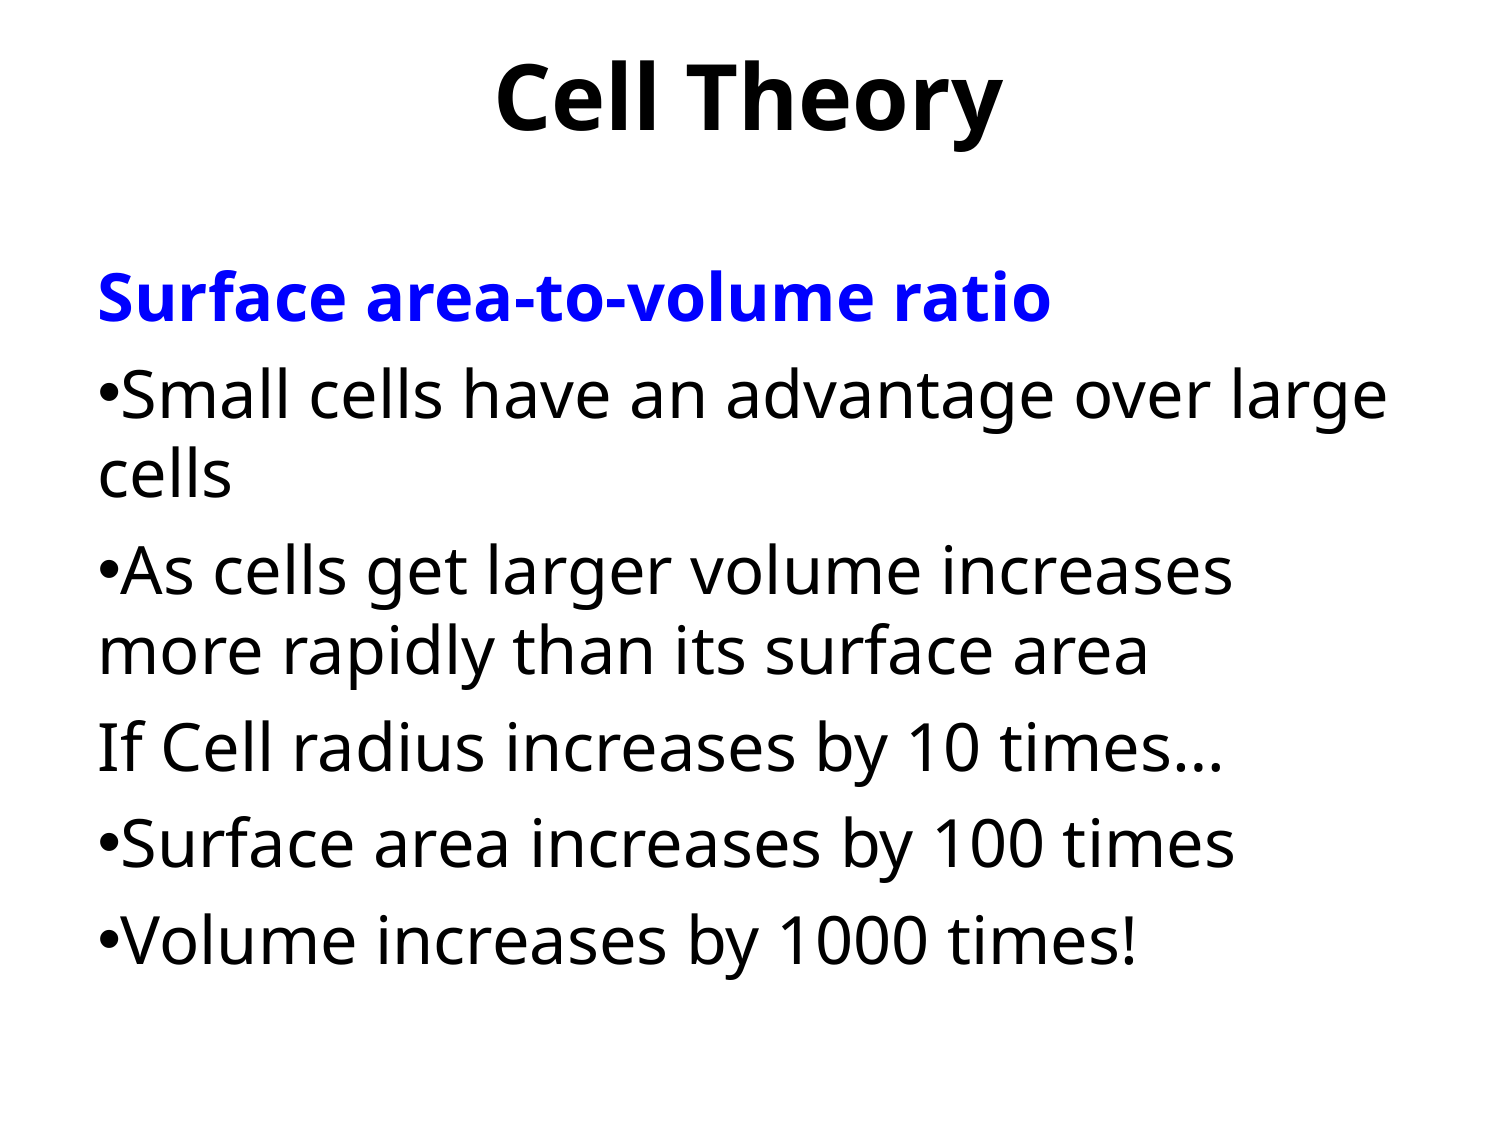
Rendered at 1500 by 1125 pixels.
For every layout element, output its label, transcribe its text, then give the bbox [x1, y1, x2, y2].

text_box Surface area-to-volume ratio Small cells have an advantage over large cells As cells get larger volume increases more rapidly than its surface area If Cell radius increases by 10 times… Surface area increases by 100 times Volume increases by 1000 times! [82, 247, 1433, 1032]
text_box Cell Theory [73, 0, 1424, 188]
